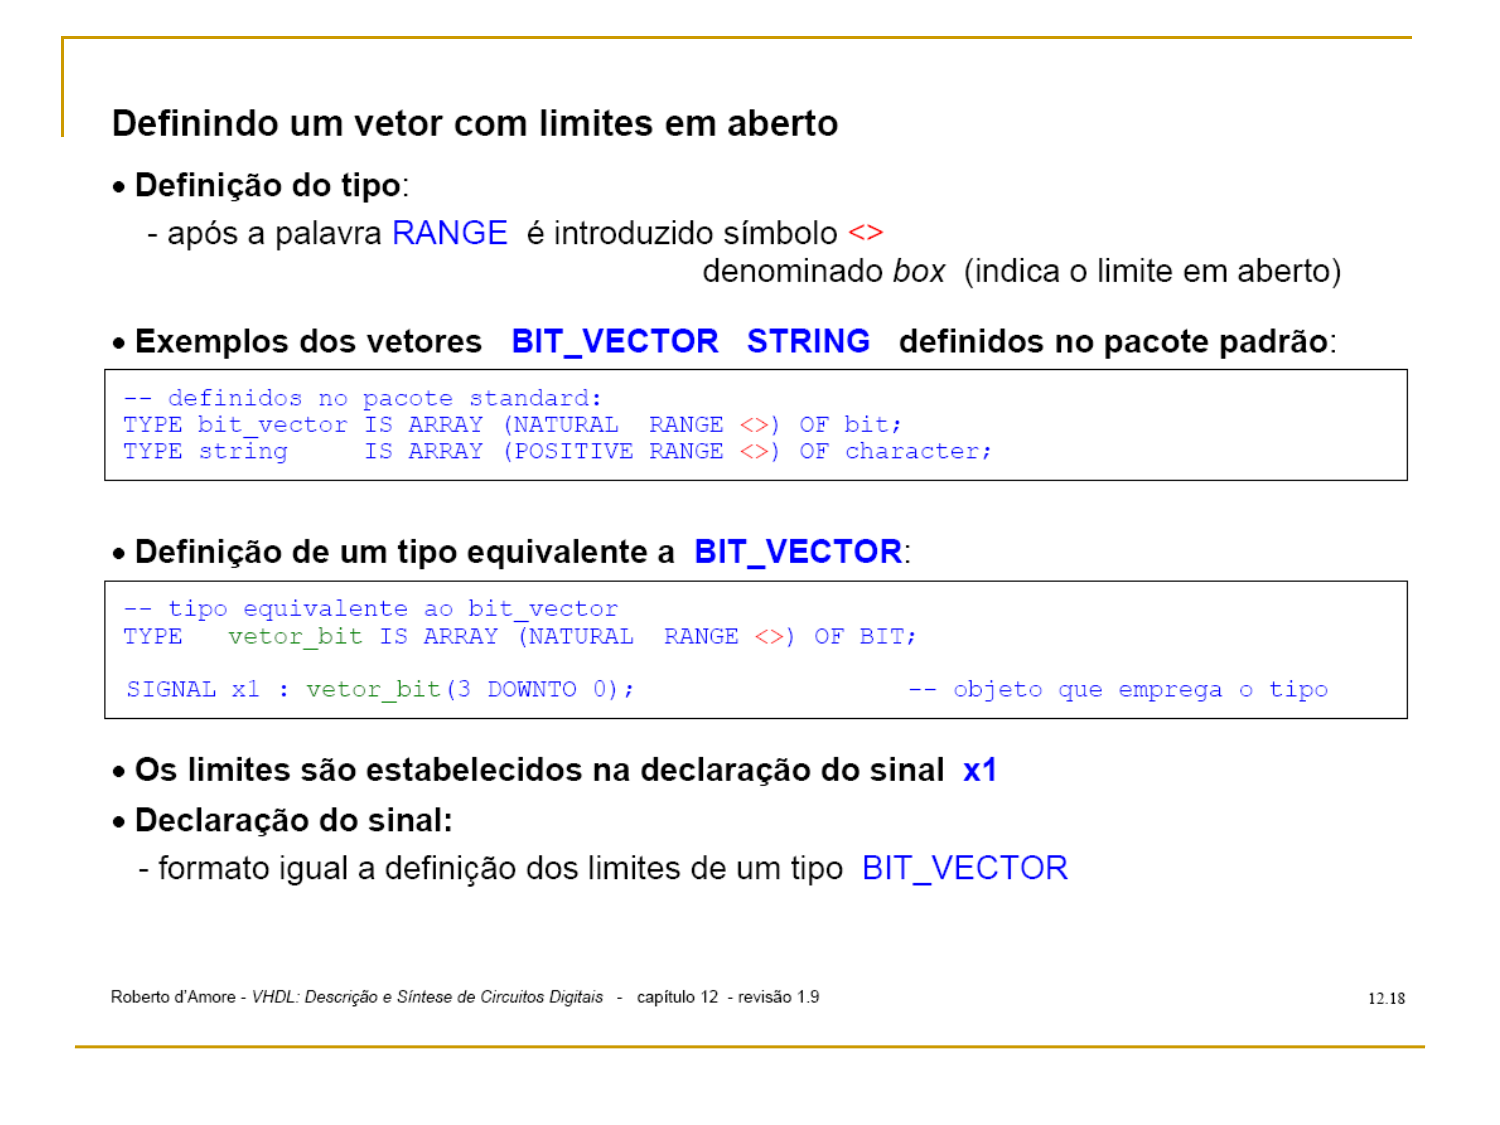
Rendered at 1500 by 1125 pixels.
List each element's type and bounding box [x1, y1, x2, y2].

picture [64, 54, 1452, 1033]
